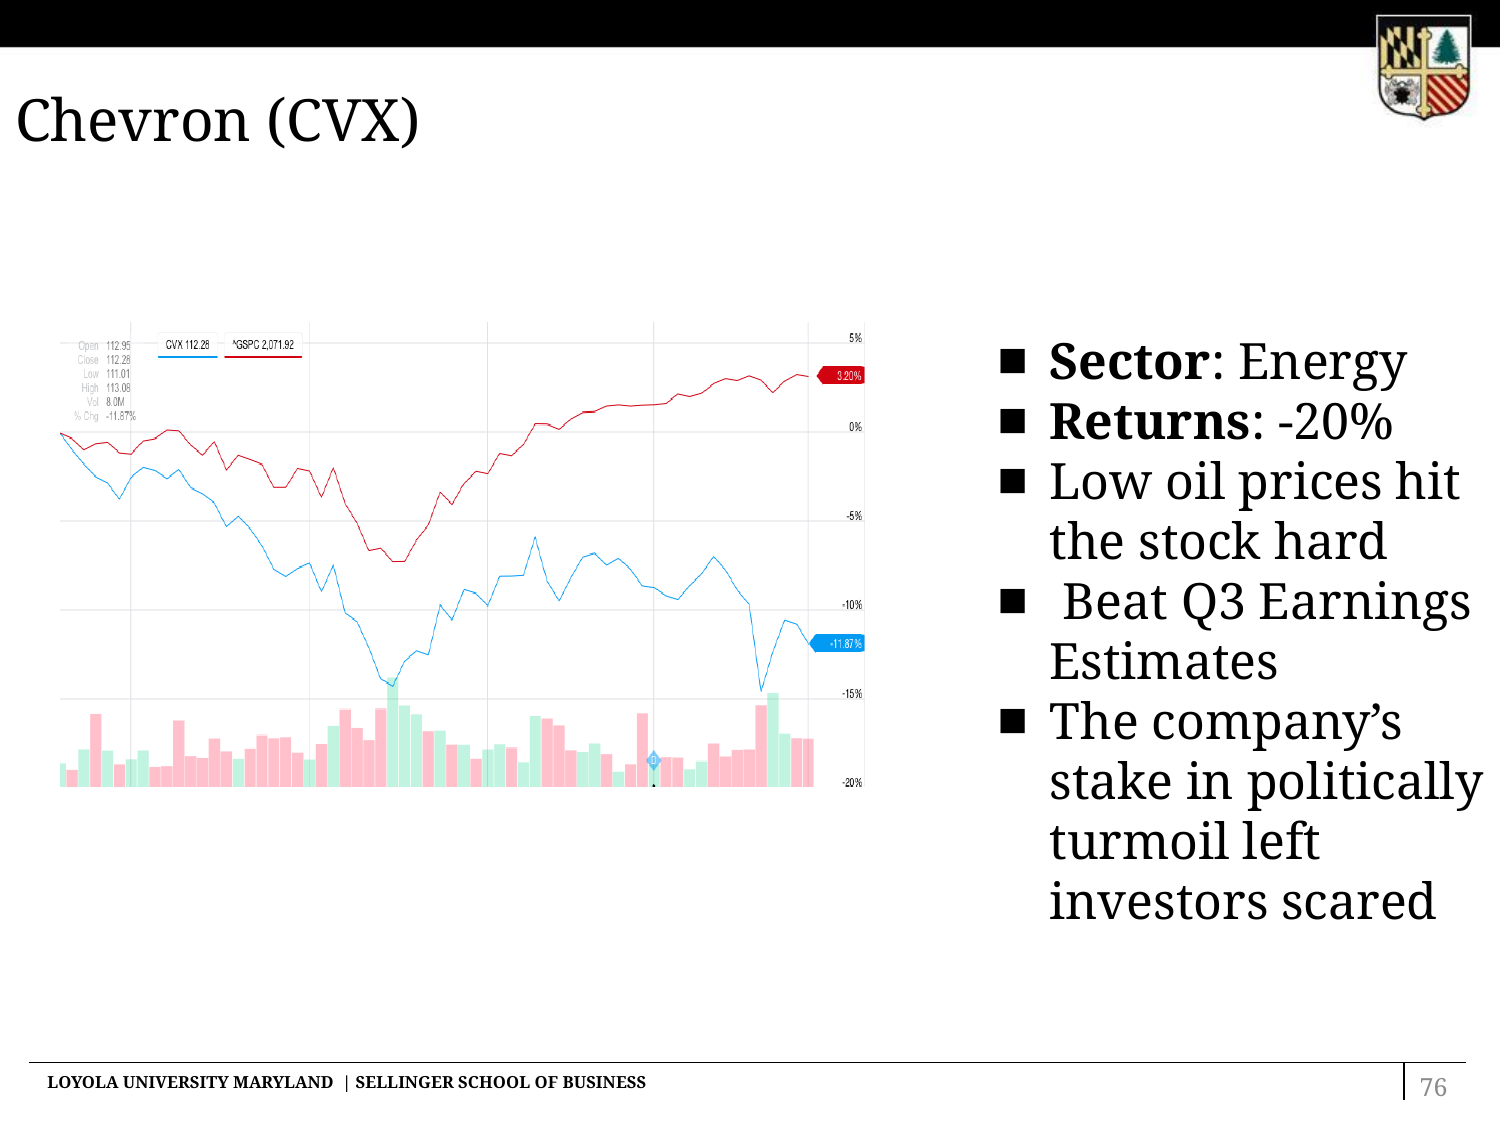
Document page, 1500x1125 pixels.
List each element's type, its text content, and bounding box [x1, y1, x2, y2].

picture [0, 0, 1500, 1125]
slide_number [1425, 1087, 1488, 1125]
title Chevron (CVX) [0, 24, 1275, 212]
list Sector: Energy Returns: -20% Low oil prices hit the stock hard Beat Q3 Earnings Estimates The company’s stake in politically turmoil left investors scared [959, 322, 1500, 663]
